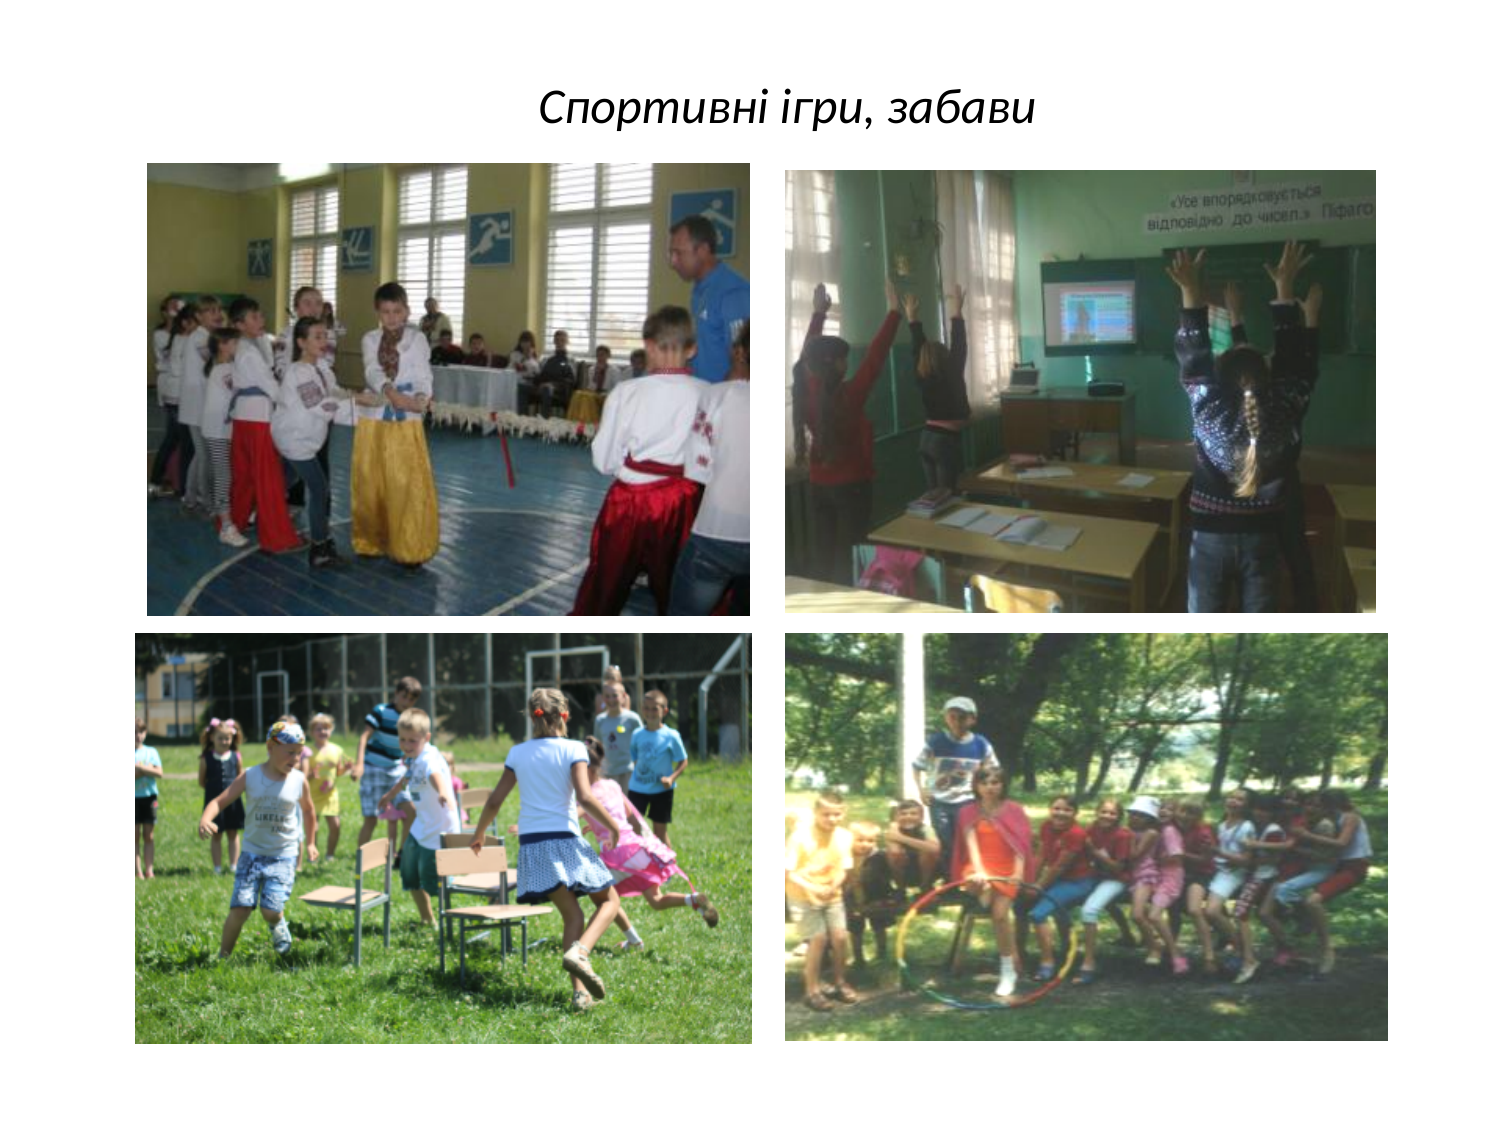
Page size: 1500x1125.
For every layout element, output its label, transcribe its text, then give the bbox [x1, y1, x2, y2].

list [147, 163, 751, 616]
title Спортивні ігри, забави [150, 45, 1425, 161]
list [785, 633, 1389, 1041]
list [135, 632, 752, 1045]
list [785, 169, 1377, 614]
